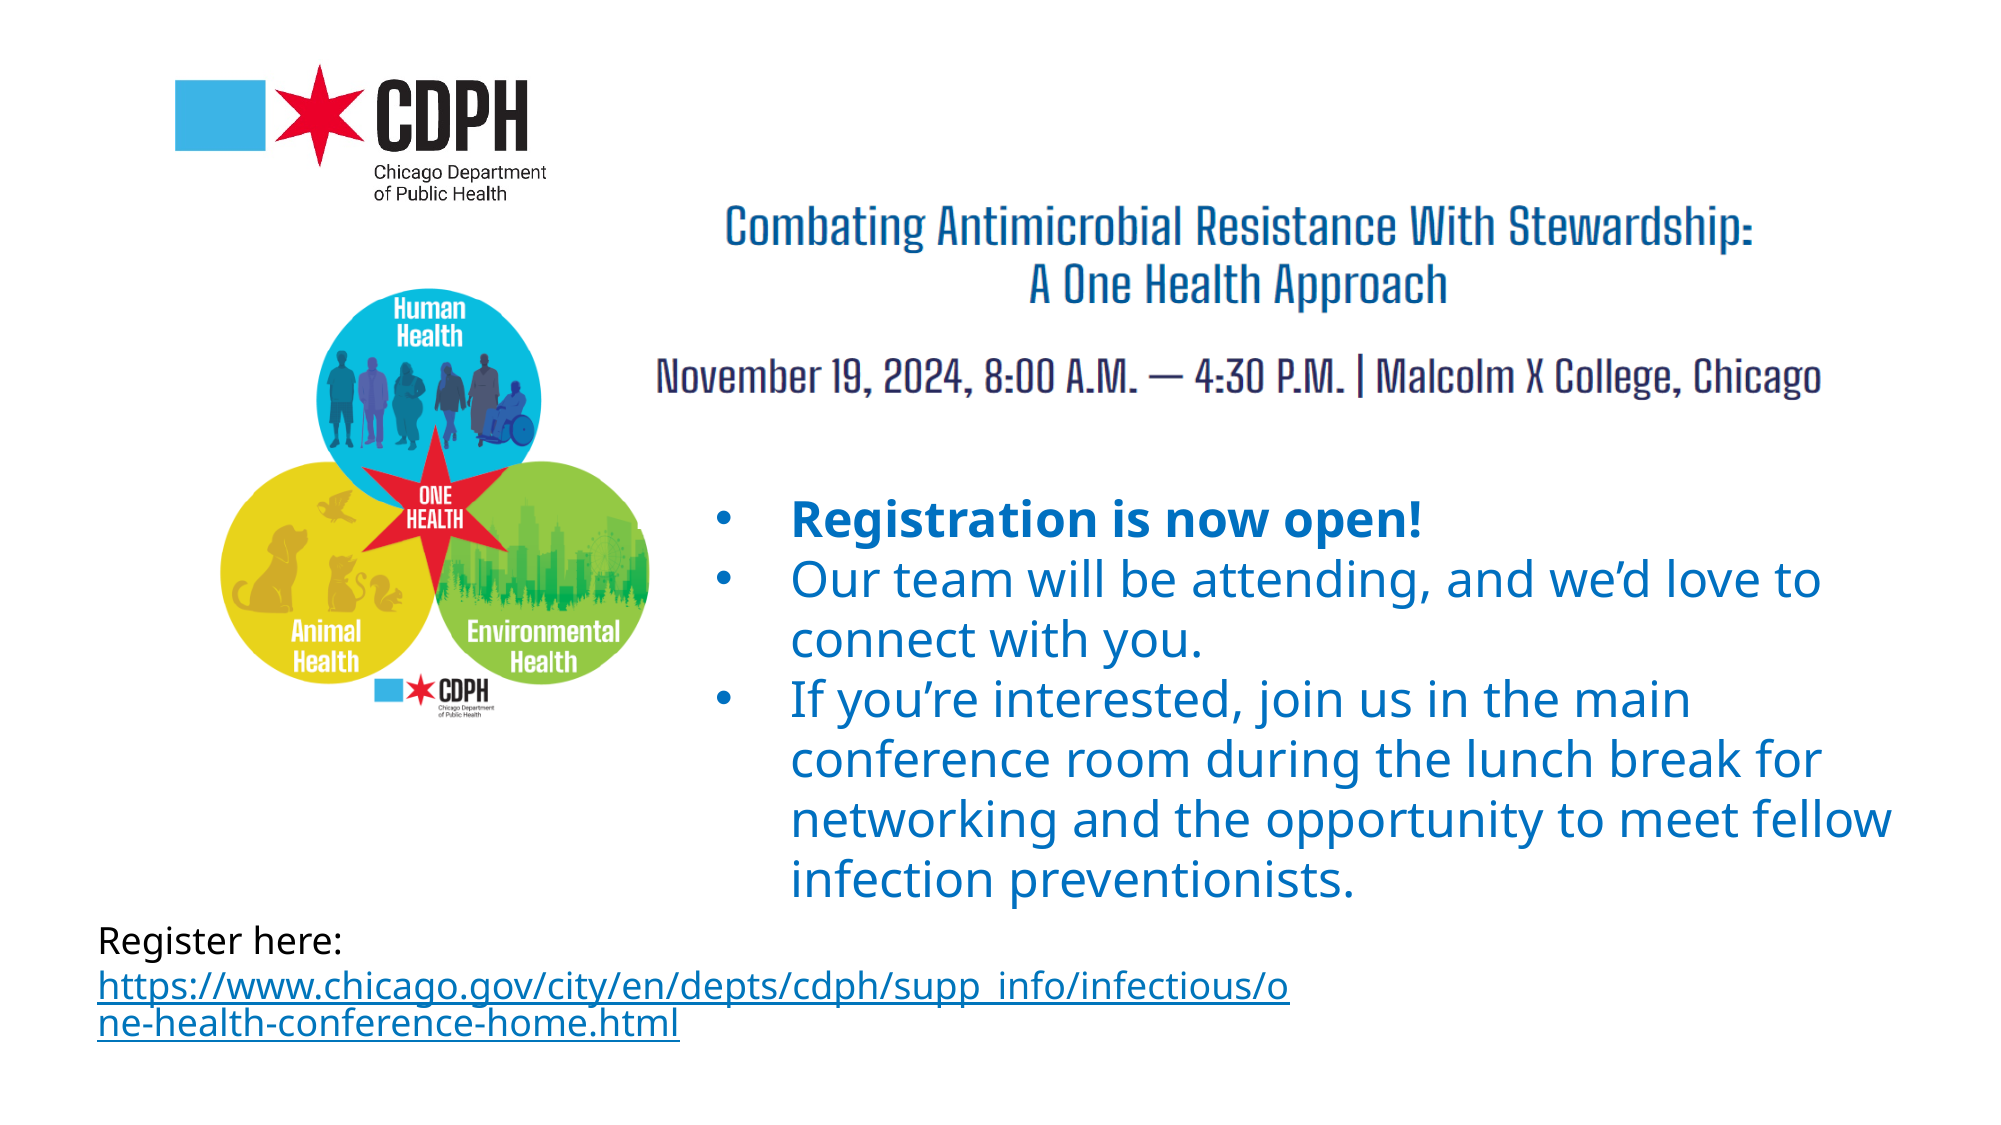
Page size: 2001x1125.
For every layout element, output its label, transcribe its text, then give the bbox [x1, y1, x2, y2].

picture [175, 59, 554, 209]
text_box Registration is now open! Our team will be attending, and we’d love to connect with you. If you’re interested, join us in the main conference room during the lunch break for networking and the opportunity to meet fellow infection preventionists. [700, 479, 1909, 1035]
picture [155, 58, 1889, 736]
text_box Register here: https://www.chicago.gov/city/en/depts/cdph/supp_info/infectious/one-health-conference-home.html [82, 909, 1320, 1066]
